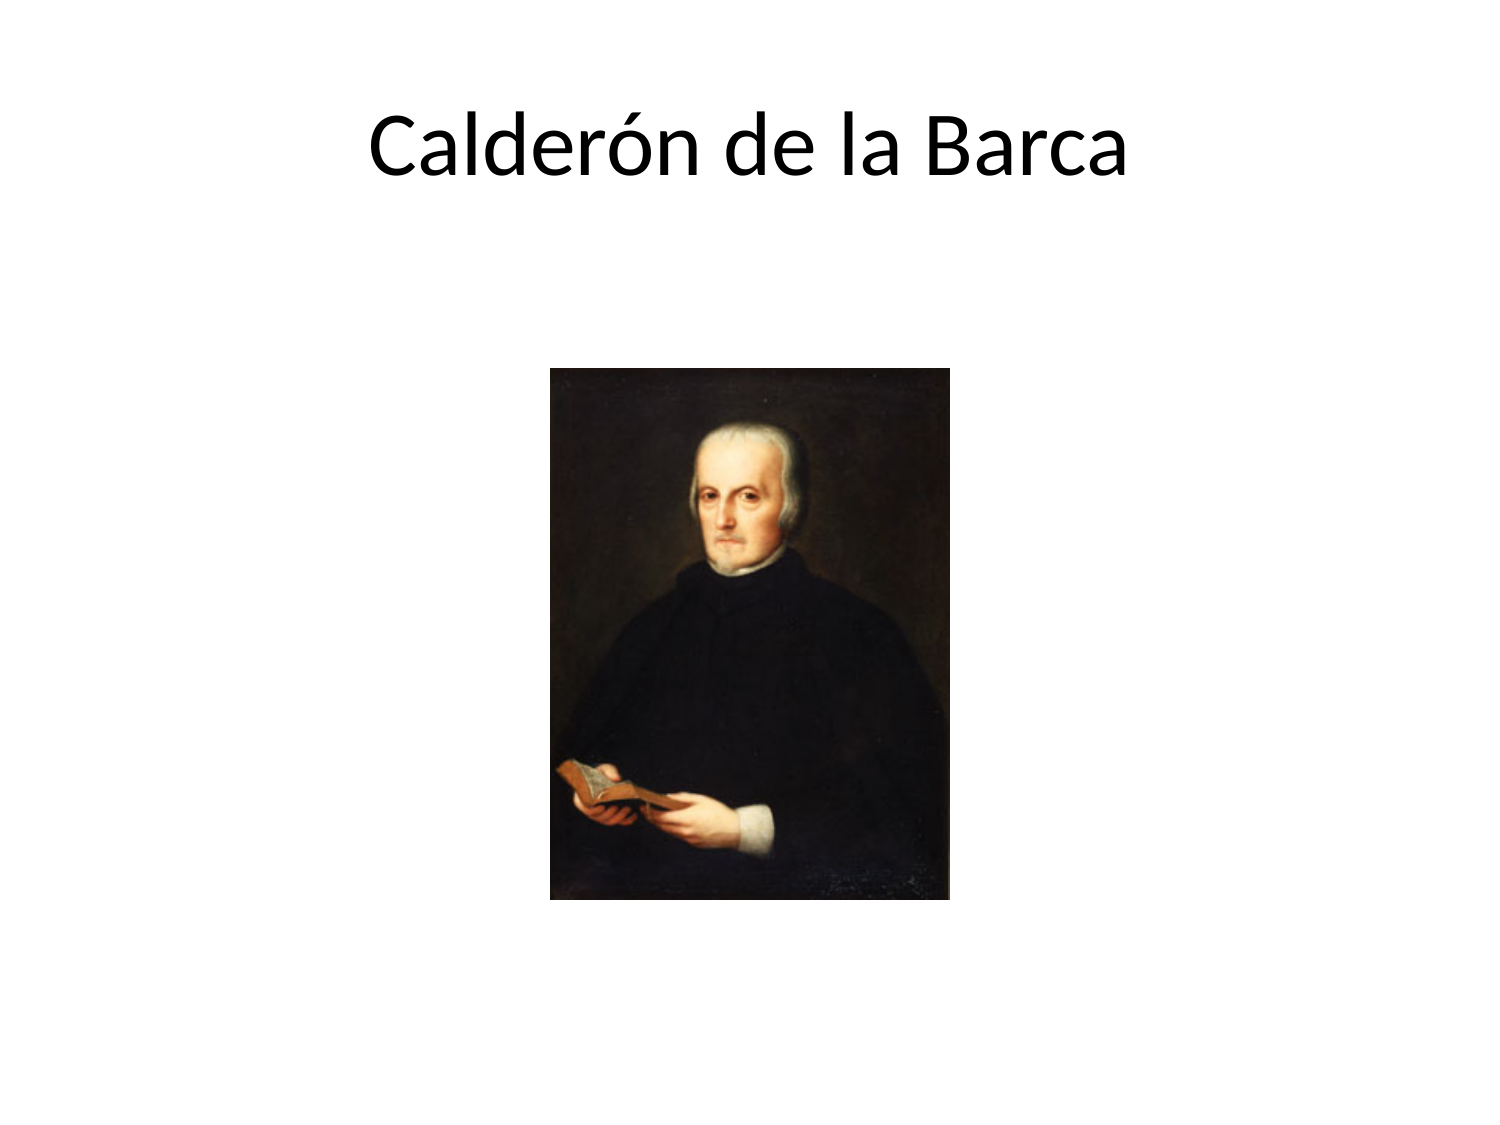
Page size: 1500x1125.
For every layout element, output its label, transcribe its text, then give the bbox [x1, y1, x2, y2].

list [550, 367, 950, 900]
title Calderón de la Barca [75, 45, 1425, 233]
